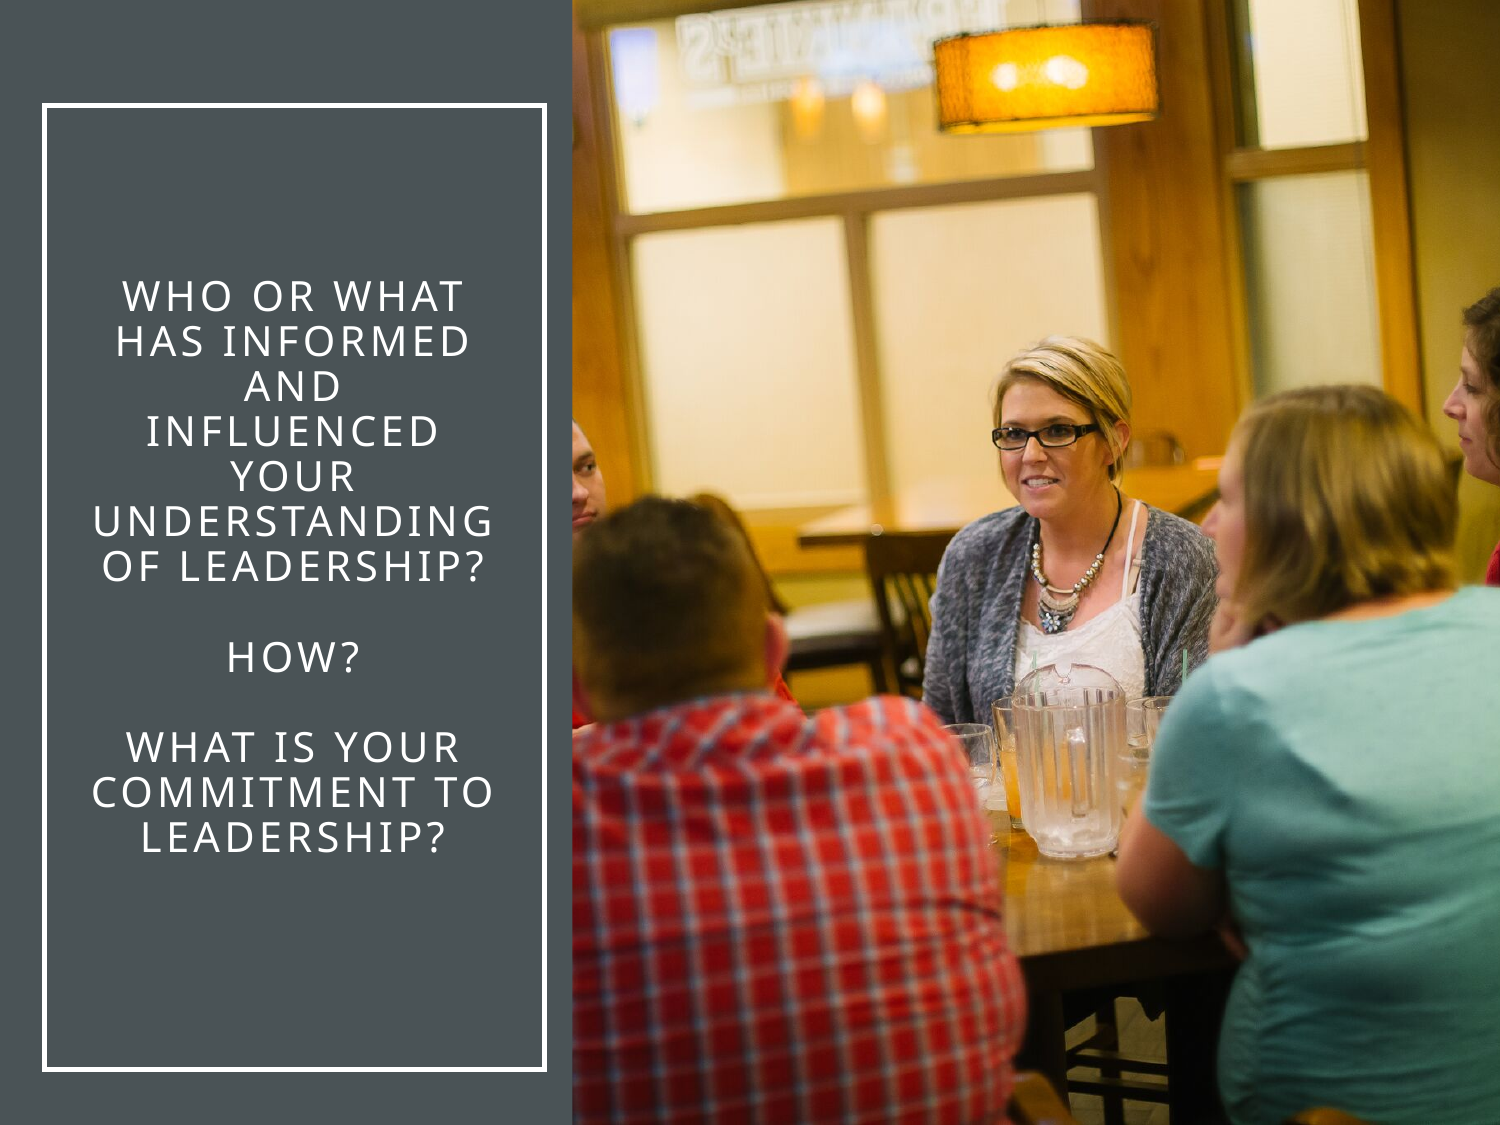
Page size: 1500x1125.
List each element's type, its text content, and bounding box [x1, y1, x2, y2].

title WHO or what HAS informed and influenced YOUR UNDERSTANDING OF LEADERSHIP? HOW? What is your commitment to Leadership? [42, 103, 547, 1072]
picture [572, 0, 1500, 1125]
text_box [0, 0, 572, 1125]
